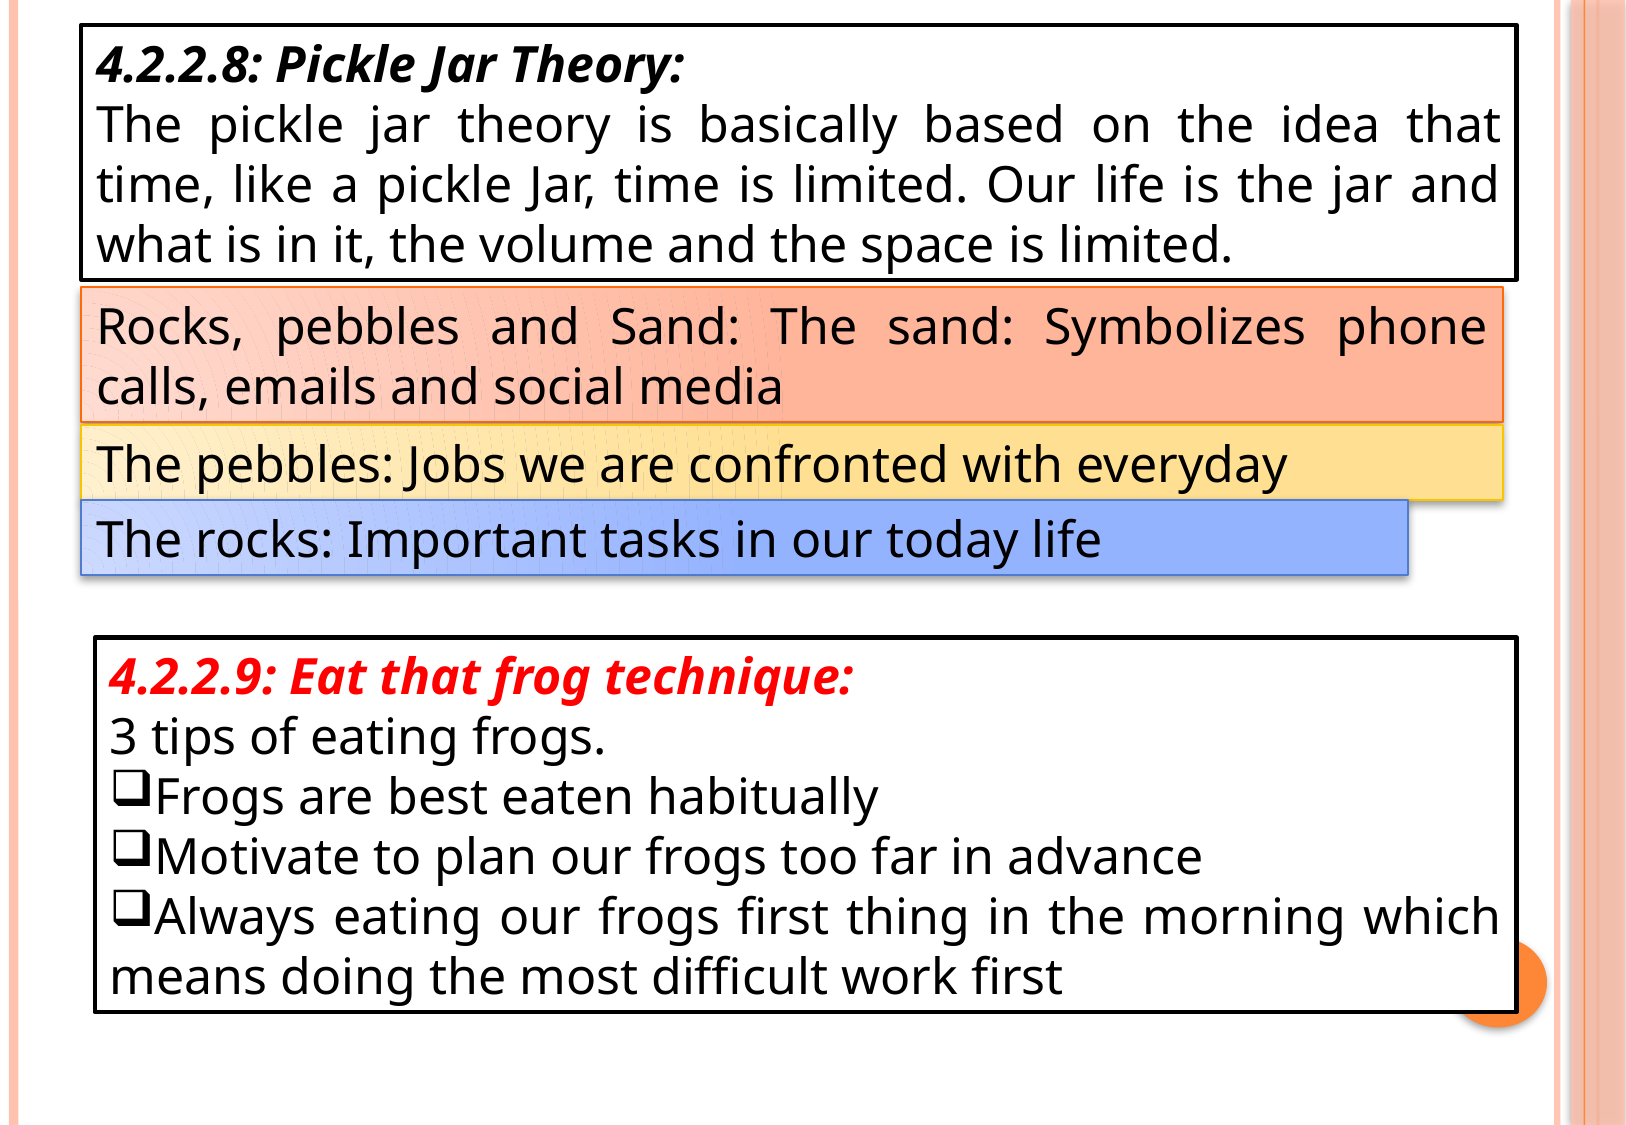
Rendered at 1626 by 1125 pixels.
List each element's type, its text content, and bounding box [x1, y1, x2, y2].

text_box The pebbles: Jobs we are confronted with everyday [80, 424, 1504, 501]
text_box Rocks, pebbles and Sand: The sand: Symbolizes phone calls, emails and social media [80, 286, 1504, 423]
text_box 4.2.2.9: Eat that frog technique: 3 tips of eating frogs. Frogs are best eaten habitually Motivate to plan our frogs too far in advance Always eating our frogs first thing in the morning which means doing the most difficult work first [93, 635, 1519, 1014]
text_box The rocks: Important tasks in our today life [80, 499, 1409, 576]
text_box 4.2.2.8: Pickle Jar Theory: The pickle jar theory is basically based on the idea that time, like a pickle Jar, time is limited. Our life is the jar and what is in it, the volume and the space is limited. [79, 23, 1519, 282]
